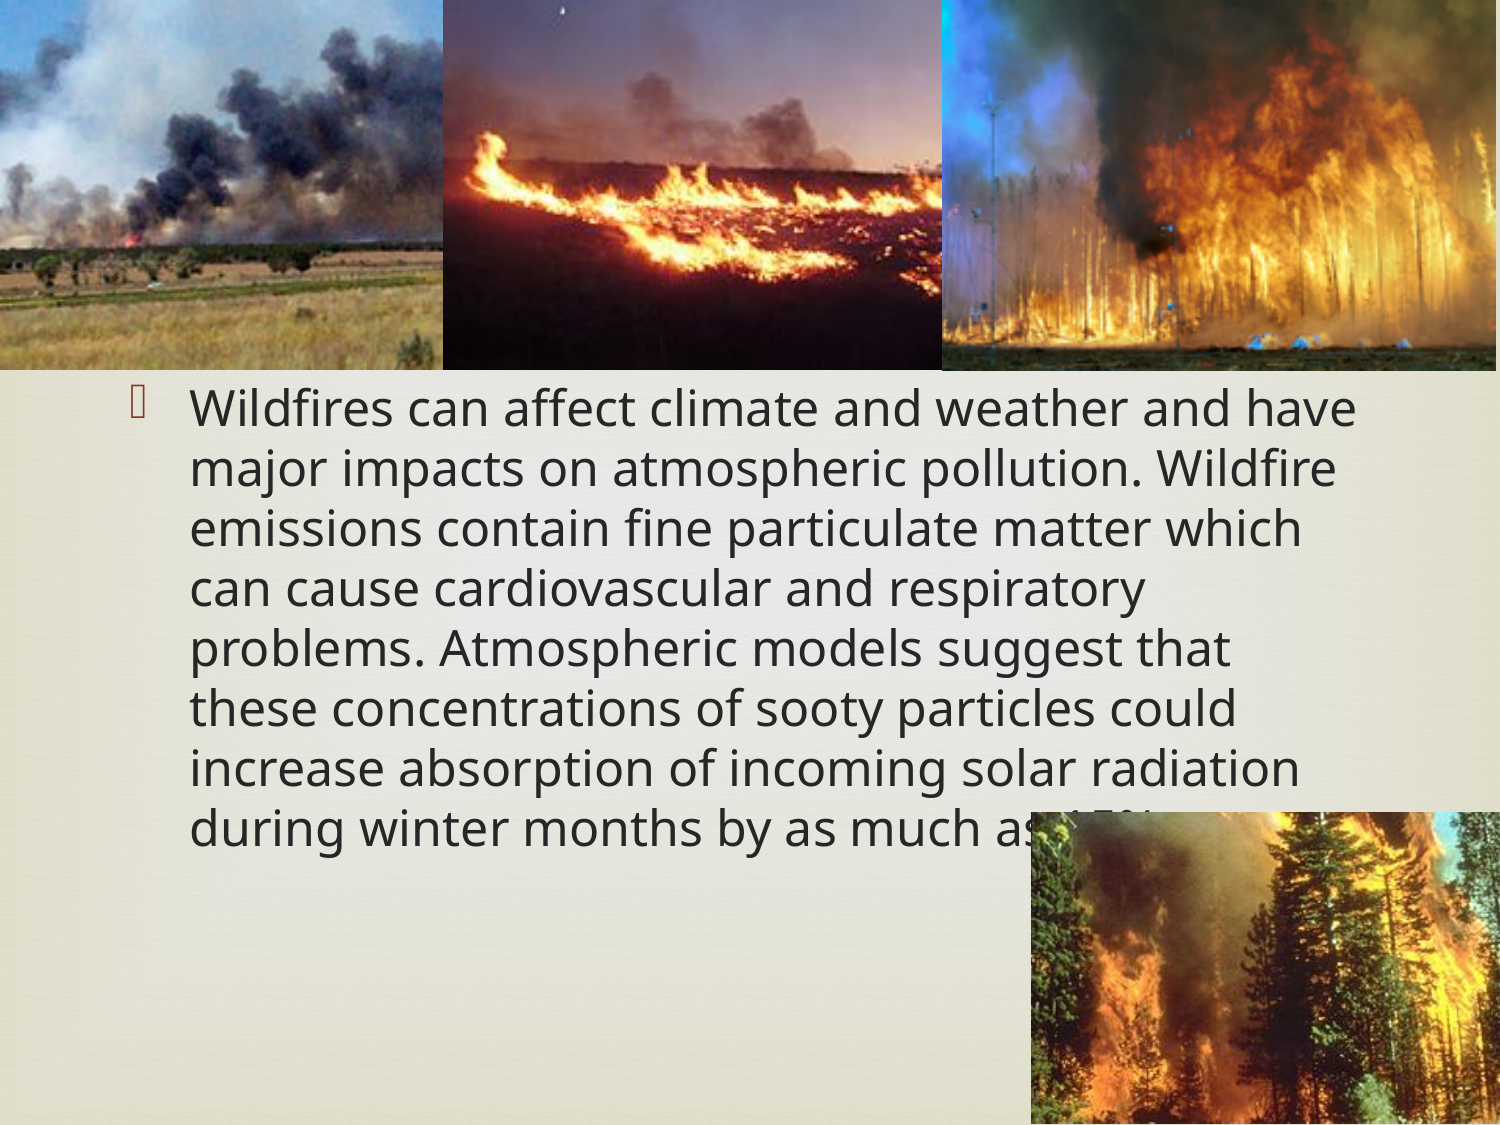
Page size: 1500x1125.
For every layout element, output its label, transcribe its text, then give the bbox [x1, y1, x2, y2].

picture [1030, 811, 1500, 1124]
list Wildfires can affect climate and weather and have major impacts on atmospheric pollution. Wildfire emissions contain fine particulate matter which can cause cardiovascular and respiratory problems. Atmospheric models suggest that these concentrations of sooty particles could increase absorption of incoming solar radiation during winter months by as much as 15% [114, 380, 1386, 1005]
picture [0, 0, 1496, 371]
